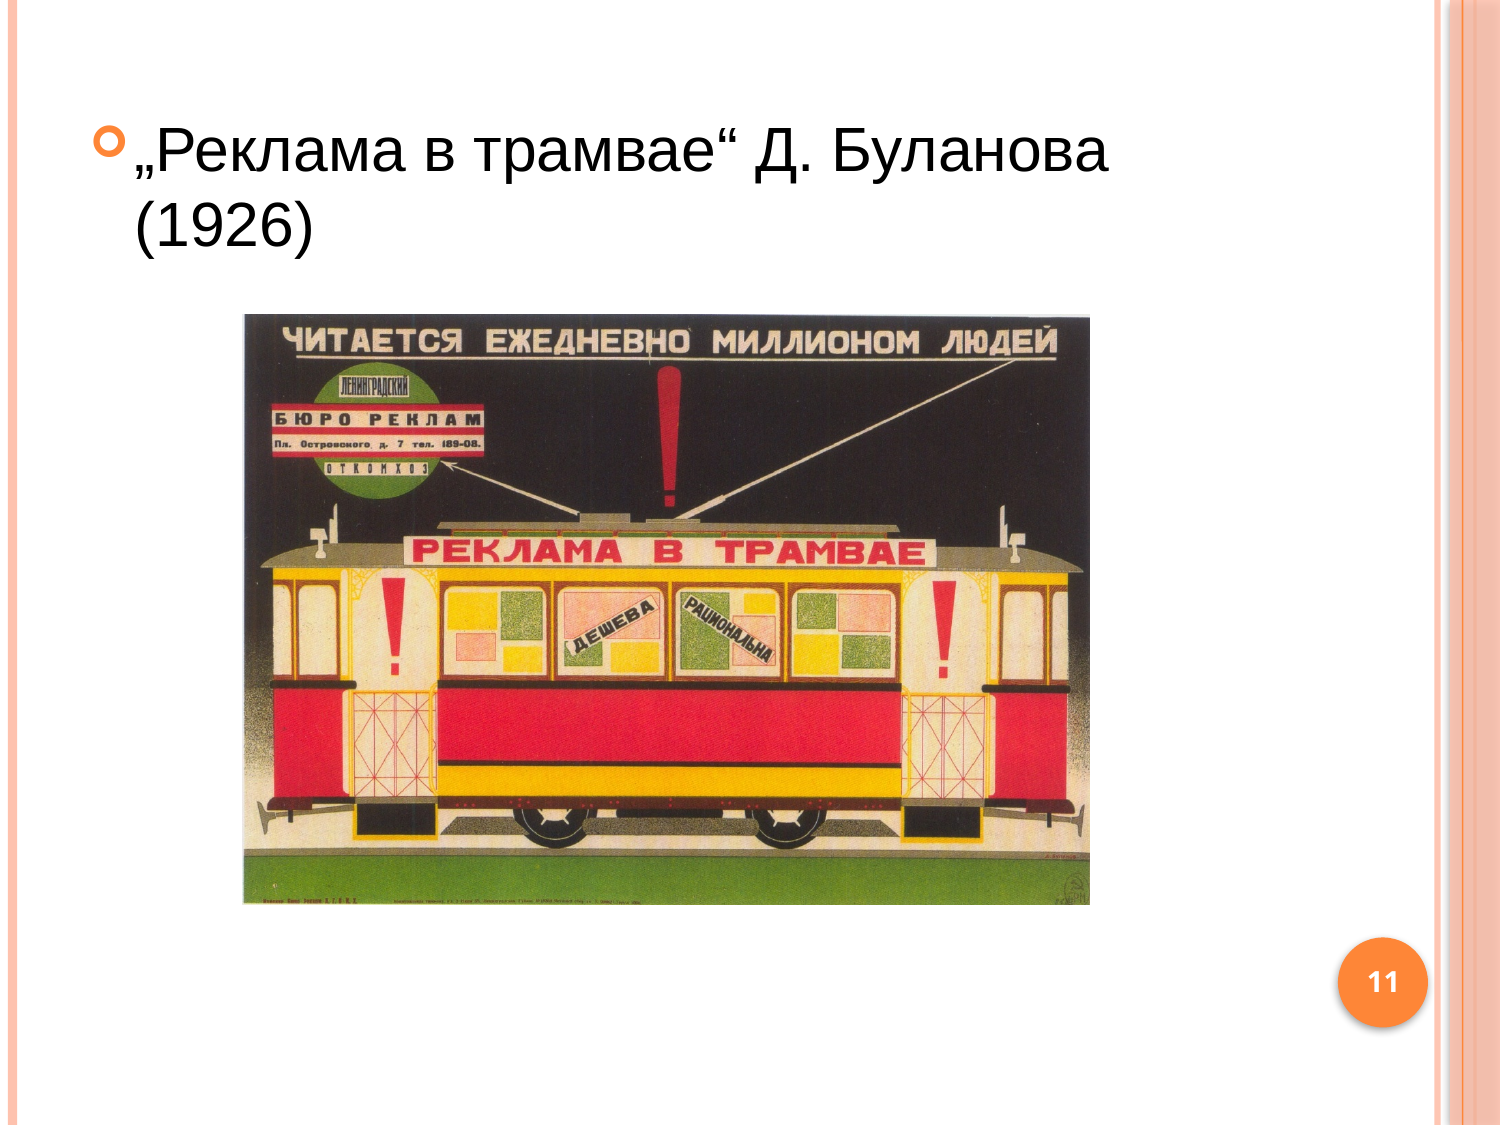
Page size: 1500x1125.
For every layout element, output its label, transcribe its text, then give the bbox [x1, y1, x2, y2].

slide_number 11 [1333, 940, 1434, 1027]
list „Реклама в трамвае“ Д. Буланова (1926) [75, 101, 1300, 1062]
picture [241, 313, 1091, 906]
